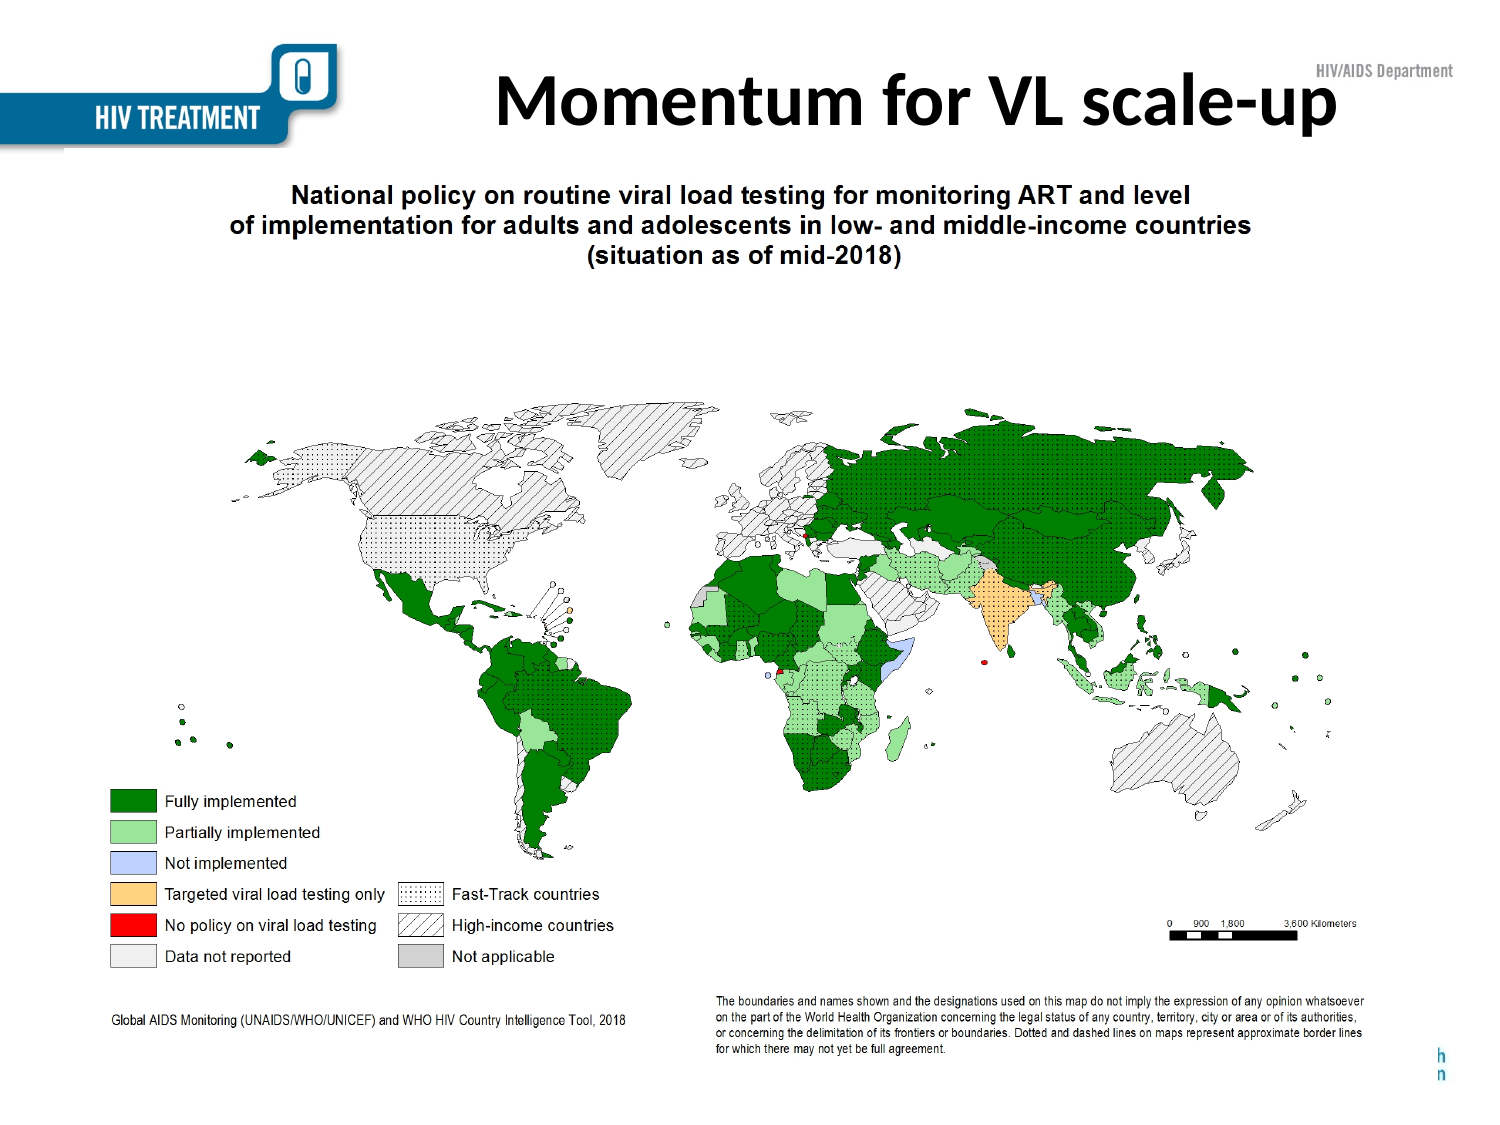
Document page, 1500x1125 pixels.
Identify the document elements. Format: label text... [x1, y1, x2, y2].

picture [0, 0, 1500, 1125]
picture [190, 106, 218, 129]
picture [235, 106, 260, 129]
picture [96, 106, 108, 129]
picture [166, 106, 190, 129]
title Momentum for VL scale-up [383, 42, 1451, 185]
picture [138, 106, 163, 129]
picture [112, 106, 131, 129]
picture [280, 53, 328, 101]
picture [221, 106, 232, 129]
